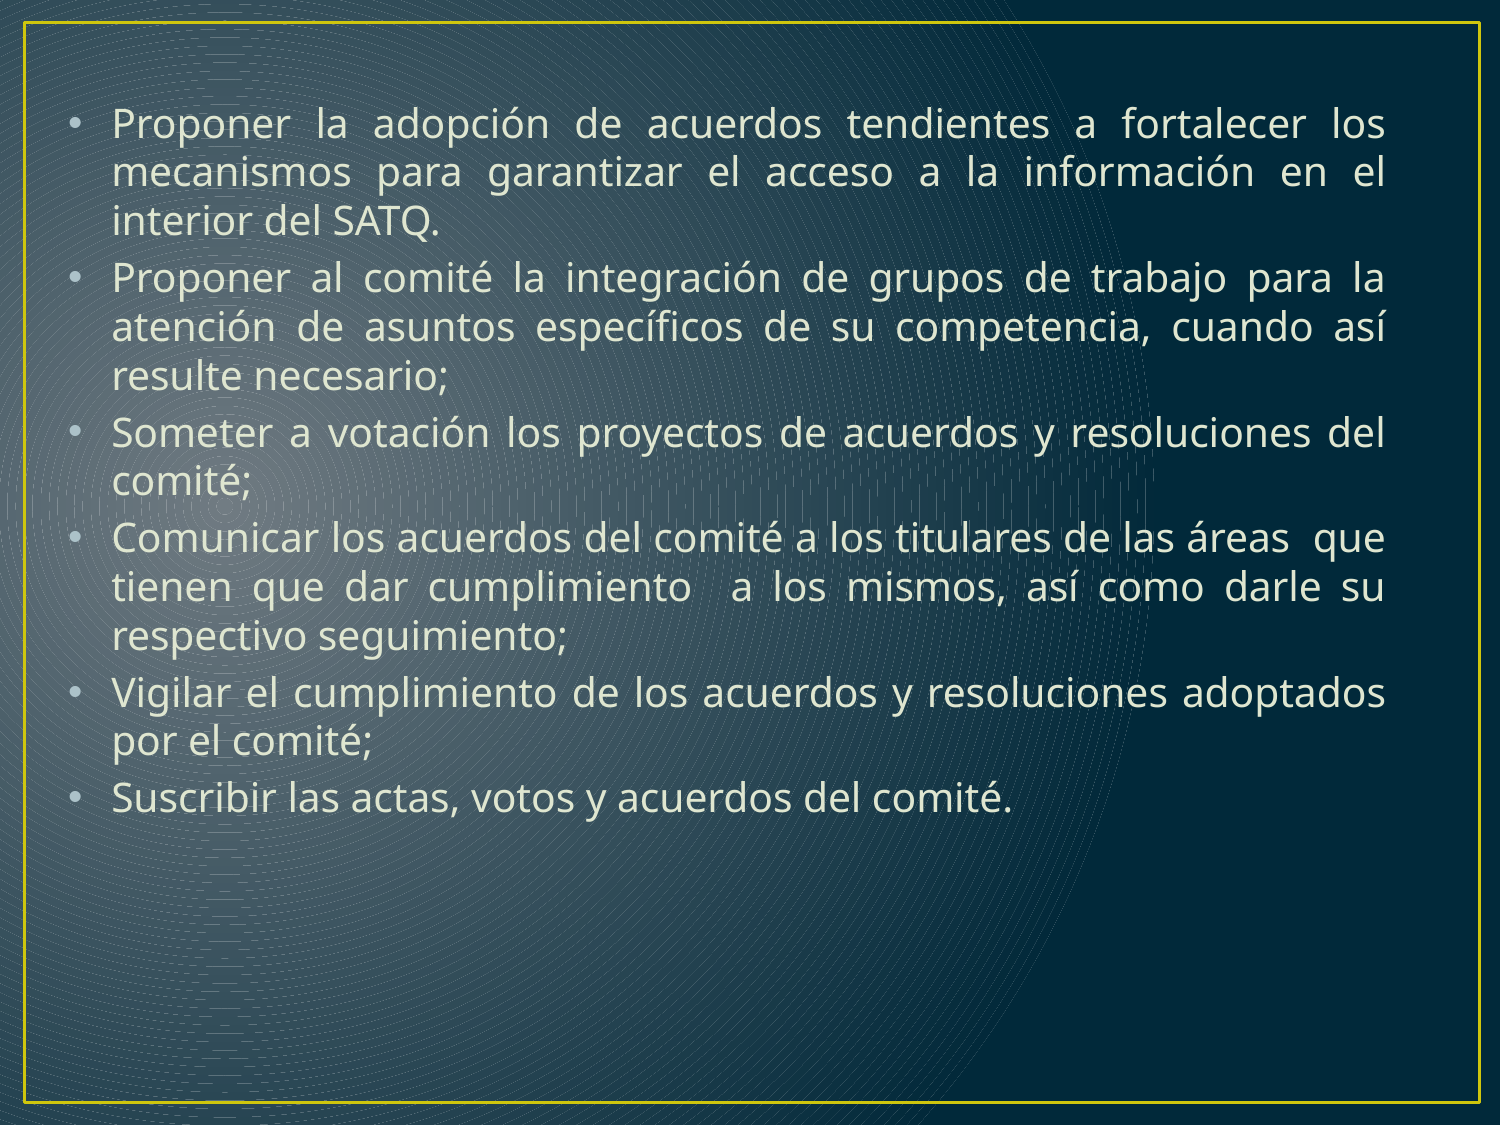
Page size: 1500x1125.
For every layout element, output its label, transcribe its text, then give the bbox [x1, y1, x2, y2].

list Proponer la adopción de acuerdos tendientes a fortalecer los mecanismos para garantizar el acceso a la información en el interior del SATQ. Proponer al comité la integración de grupos de trabajo para la atención de asuntos específicos de su competencia, cuando así resulte necesario; Someter a votación los proyectos de acuerdos y resoluciones del comité; Comunicar los acuerdos del comité a los titulares de las áreas que tienen que dar cumplimiento a los mismos, así como darle su respectivo seguimiento; Vigilar el cumplimiento de los acuerdos y resoluciones adoptados por el comité; Suscribir las actas, votos y acuerdos del comité. [53, 90, 1404, 833]
